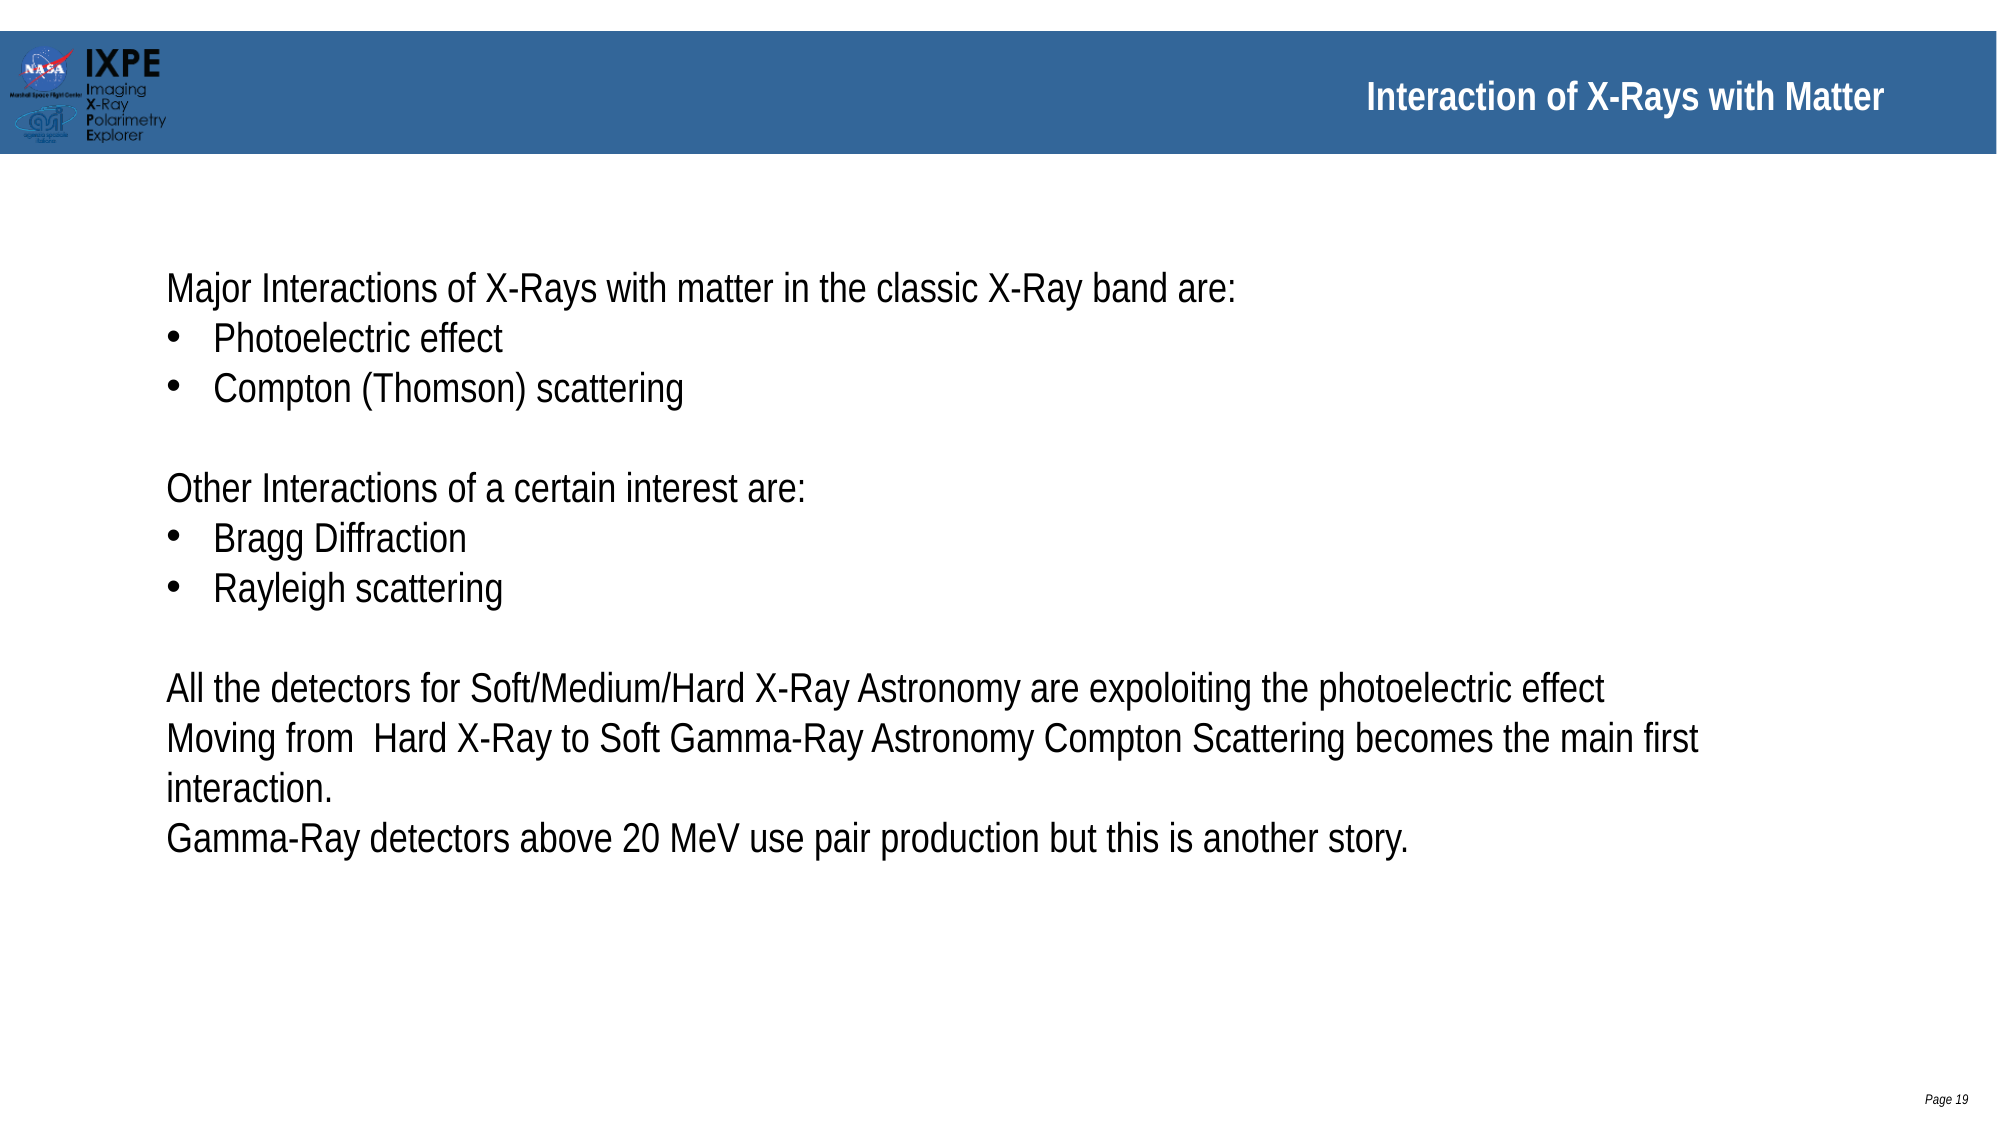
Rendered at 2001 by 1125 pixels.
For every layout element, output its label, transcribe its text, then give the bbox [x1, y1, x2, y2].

picture [84, 44, 166, 145]
picture [10, 46, 82, 143]
text_box Major Interactions of X-Rays with matter in the classic X-Ray band are: Photoelectric effect Compton (Thomson) scattering Other Interactions of a certain interest are: Bragg Diffraction Rayleigh scattering All the detectors for Soft/Medium/Hard X-Ray Astronomy are expoloiting the photoelectric effect Moving from Hard X-Ray to Soft Gamma-Ray Astronomy Compton Scattering becomes the main first interaction. Gamma-Ray detectors above 20 MeV use pair production but this is another story. [151, 213, 1780, 869]
title Interaction of X-Rays with Matter [233, 37, 1900, 150]
